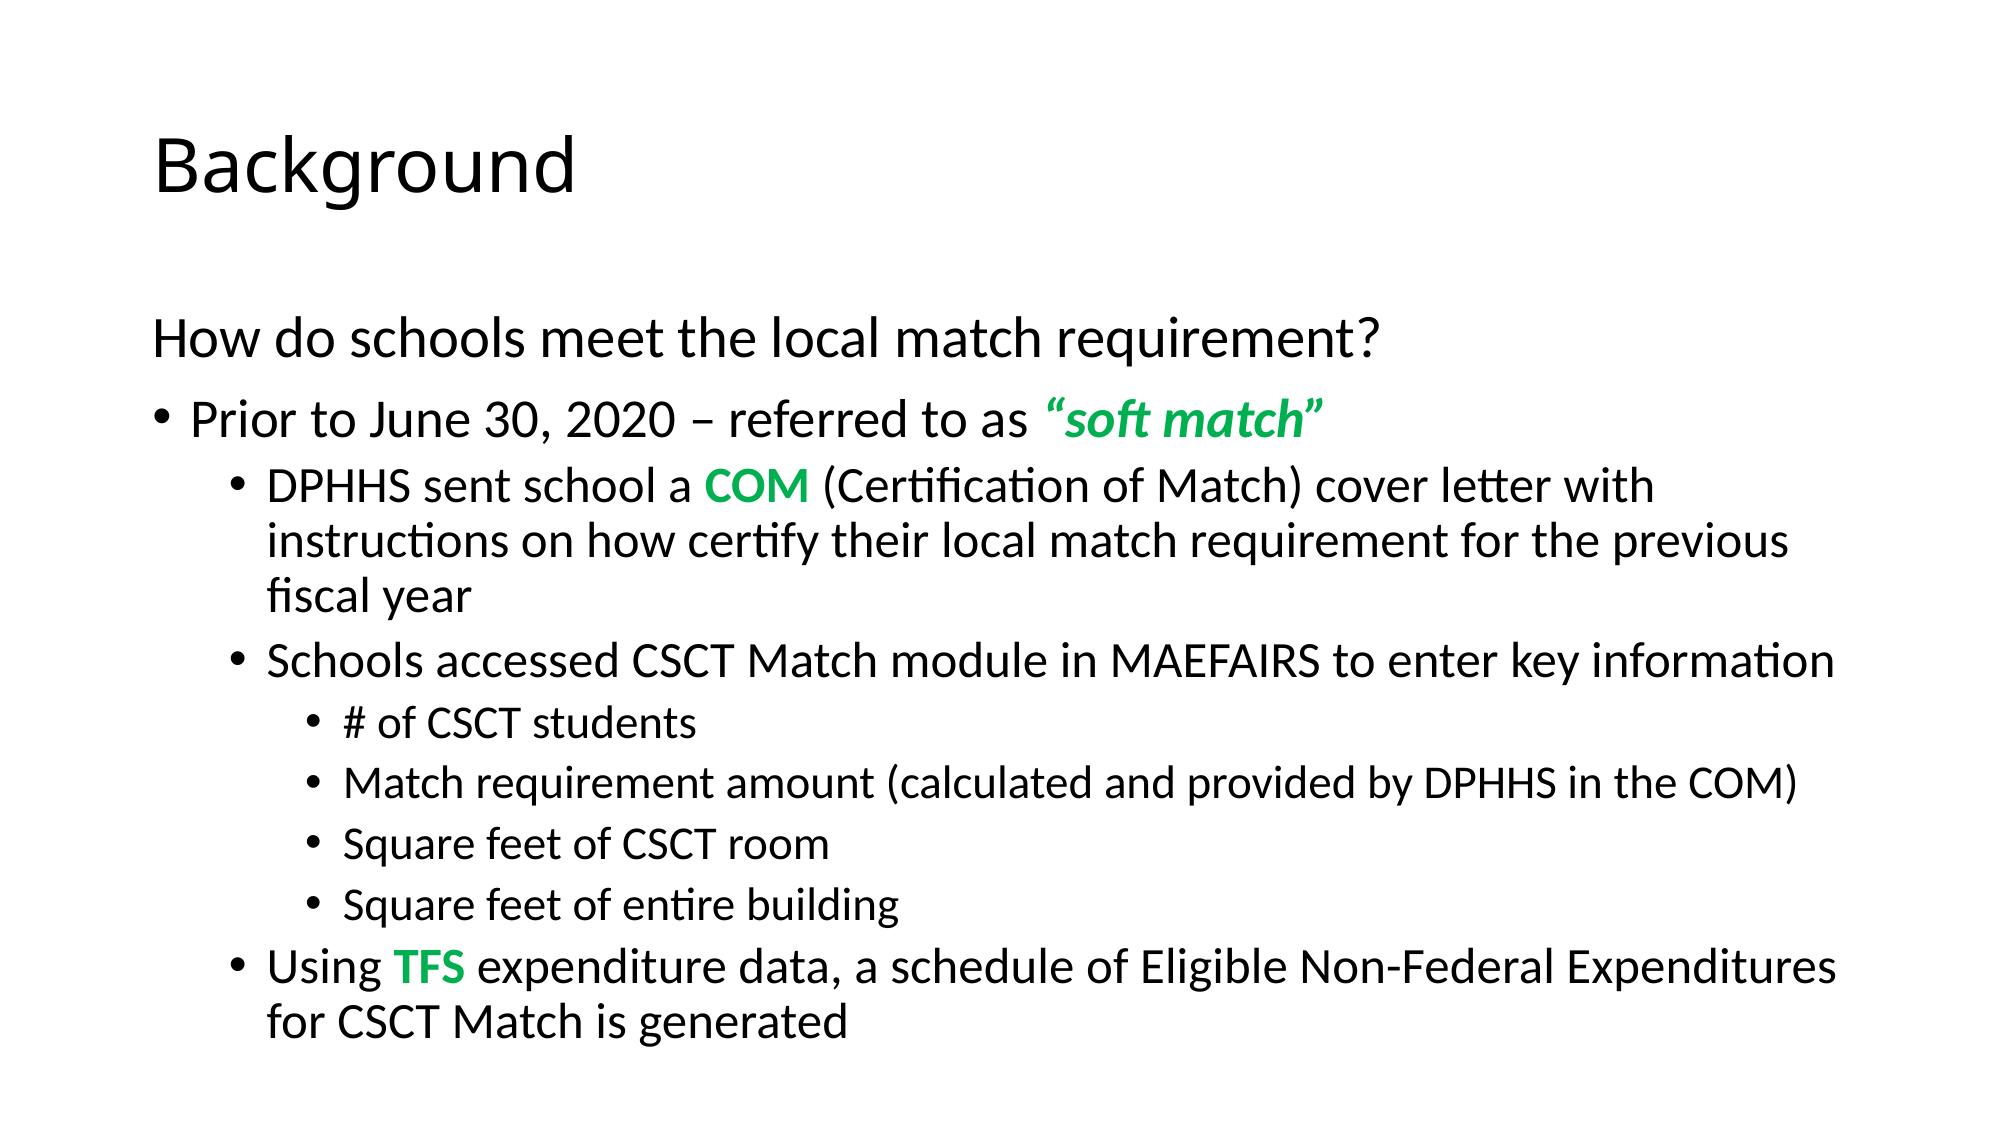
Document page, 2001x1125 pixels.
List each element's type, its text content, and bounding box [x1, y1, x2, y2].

list How do schools meet the local match requirement? Prior to June 30, 2020 – referred to as “soft match” DPHHS sent school a COM (Certification of Match) cover letter with instructions on how certify their local match requirement for the previous fiscal year Schools accessed CSCT Match module in MAEFAIRS to enter key information # of CSCT students Match requirement amount (calculated and provided by DPHHS in the COM) Square feet of CSCT room Square feet of entire building Using TFS expenditure data, a schedule of Eligible Non-Federal Expenditures for CSCT Match is generated [137, 299, 1863, 1107]
title Background [137, 59, 1863, 278]
